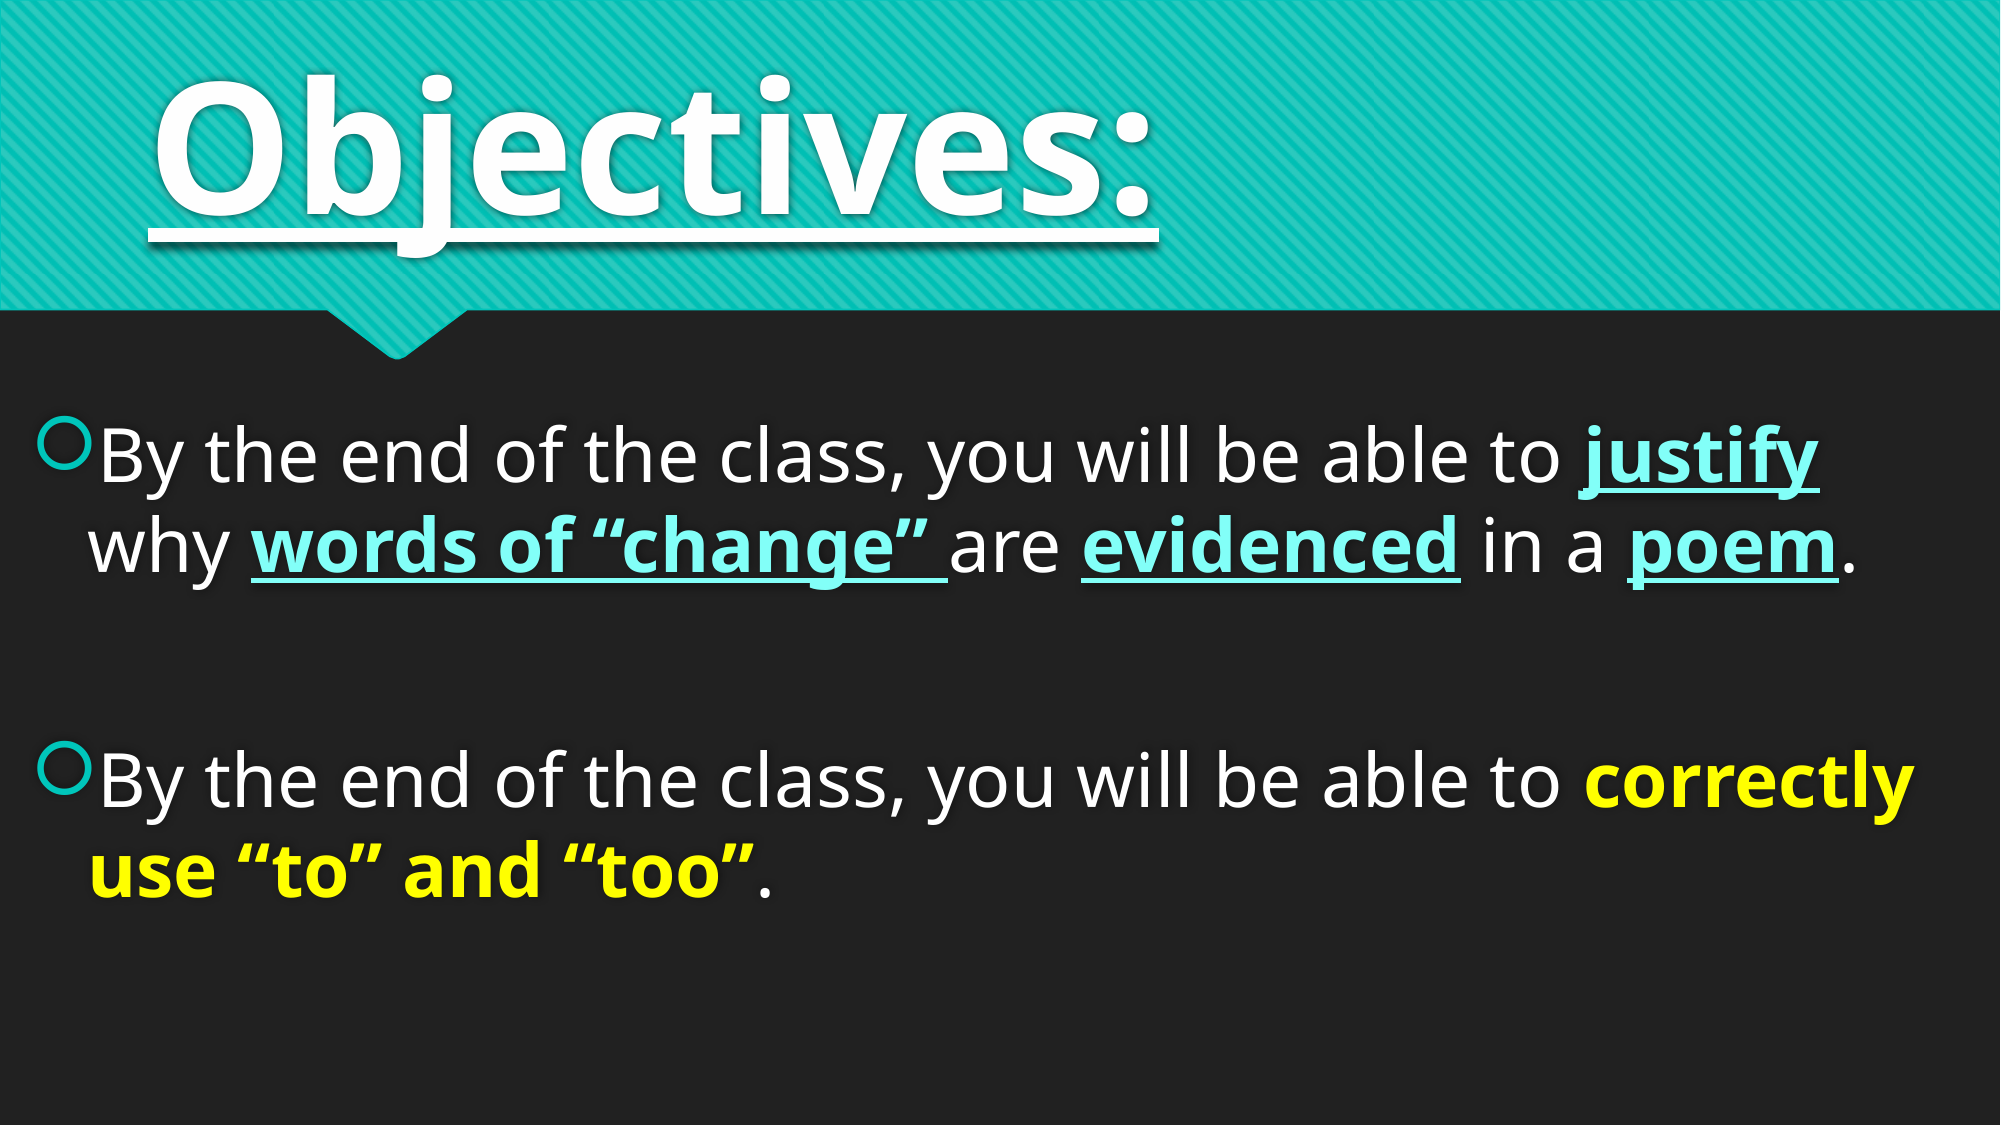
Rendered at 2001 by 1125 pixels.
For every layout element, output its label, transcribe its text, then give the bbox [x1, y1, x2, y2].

title Objectives: [132, 99, 1868, 259]
list By the end of the class, you will be able to justify why words of “change” are evidenced in a poem. By the end of the class, you will be able to correctly use “to” and “too”. [16, 347, 1984, 1090]
